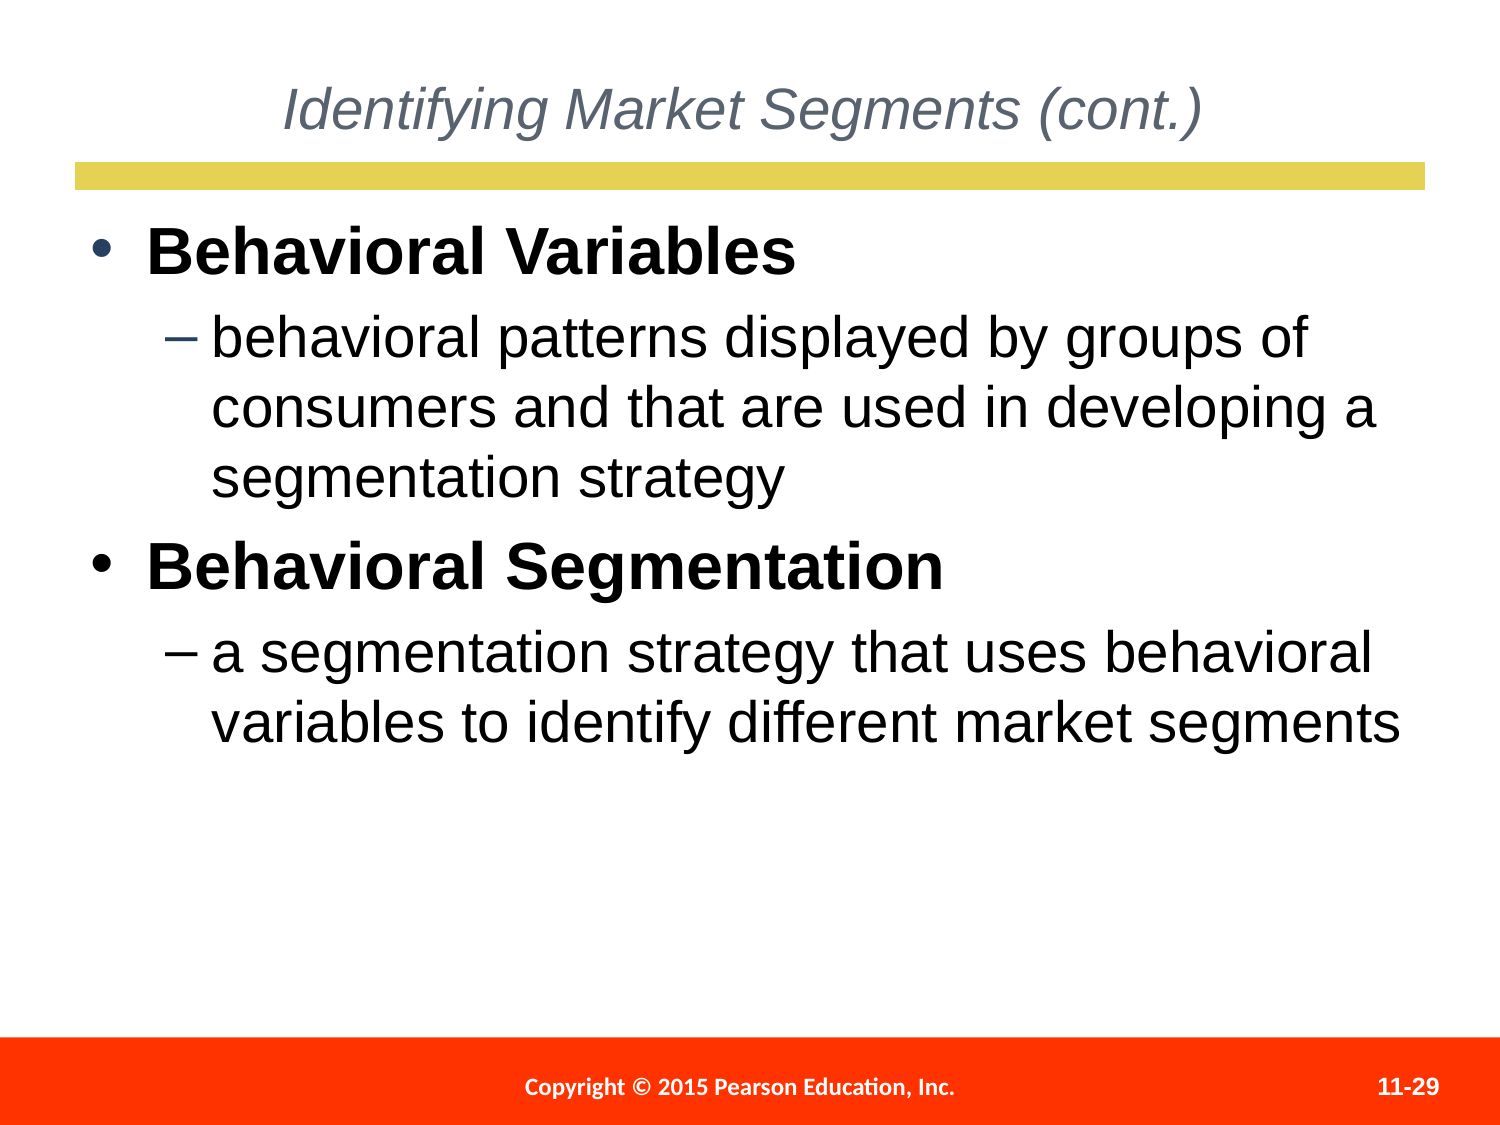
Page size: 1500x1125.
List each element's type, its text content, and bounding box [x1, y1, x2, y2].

text_box Identifying Market Segments (cont.) [50, 12, 1438, 200]
list Behavioral Variables behavioral patterns displayed by groups of consumers and that are used in developing a segmentation strategy Behavioral Segmentation a segmentation strategy that uses behavioral variables to identify different market segments [74, 200, 1426, 1006]
